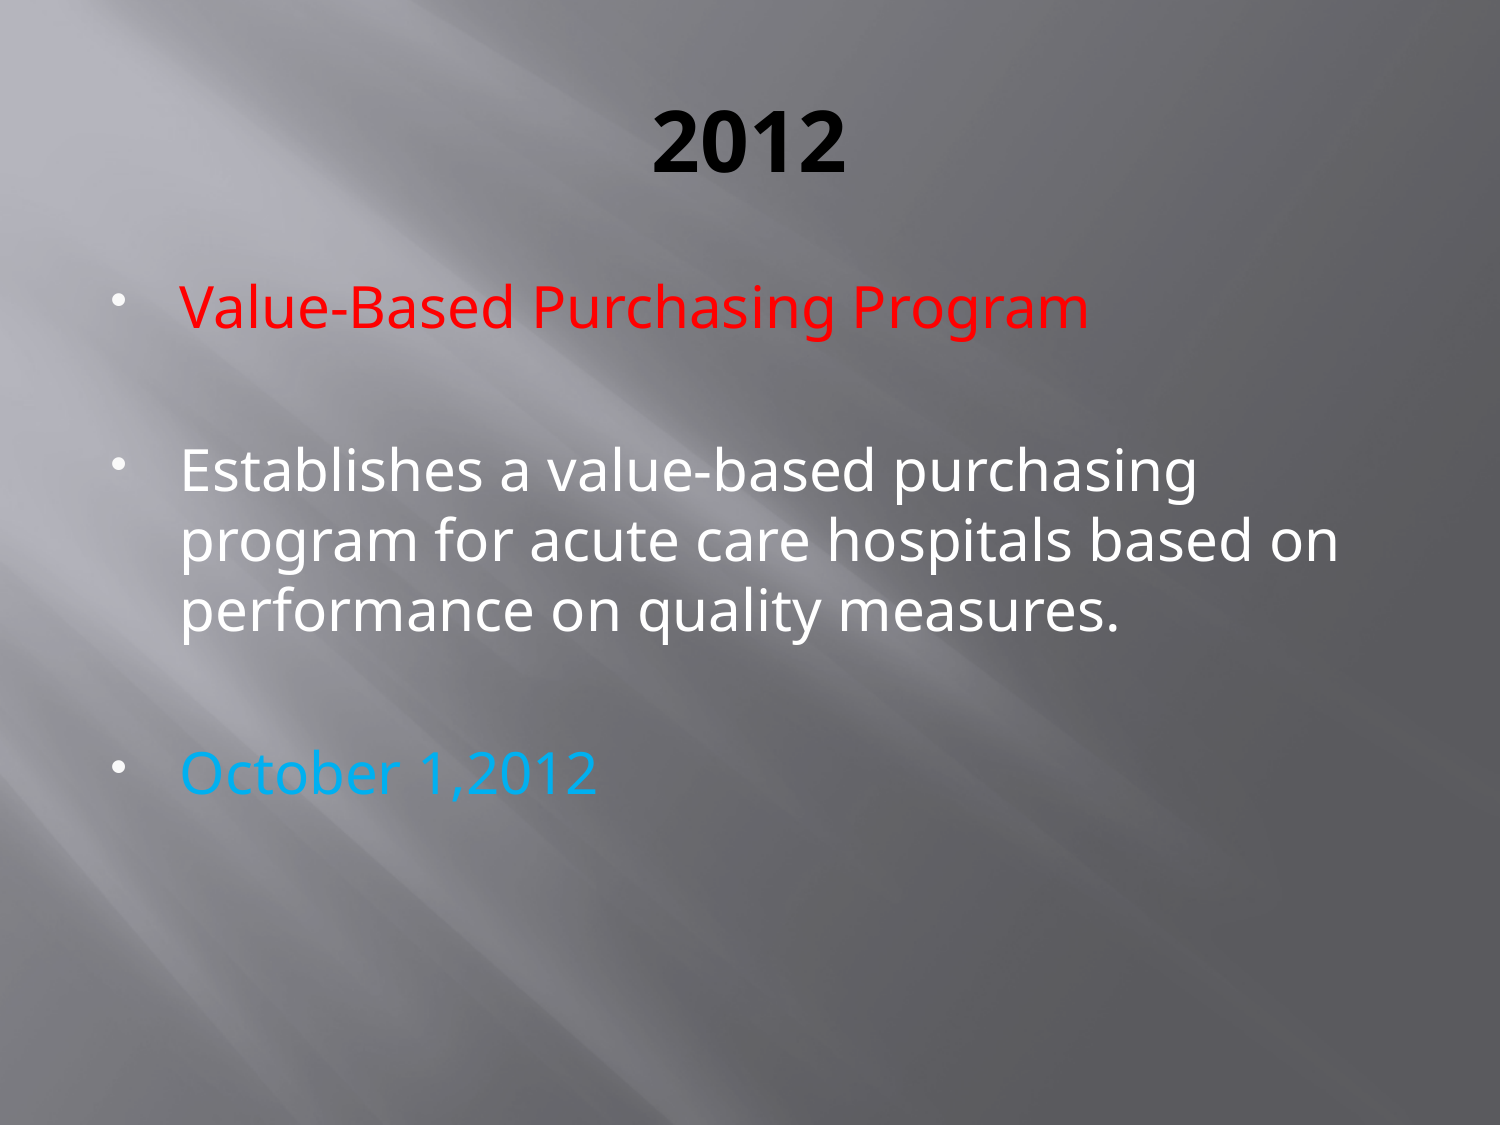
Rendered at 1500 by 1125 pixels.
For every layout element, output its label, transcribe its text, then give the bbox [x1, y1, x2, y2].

title 2012 [75, 45, 1425, 233]
list Value-Based Purchasing Program Establishes a value-based purchasing program for acute care hospitals based on performance on quality measures. October 1,2012 [75, 262, 1425, 1035]
